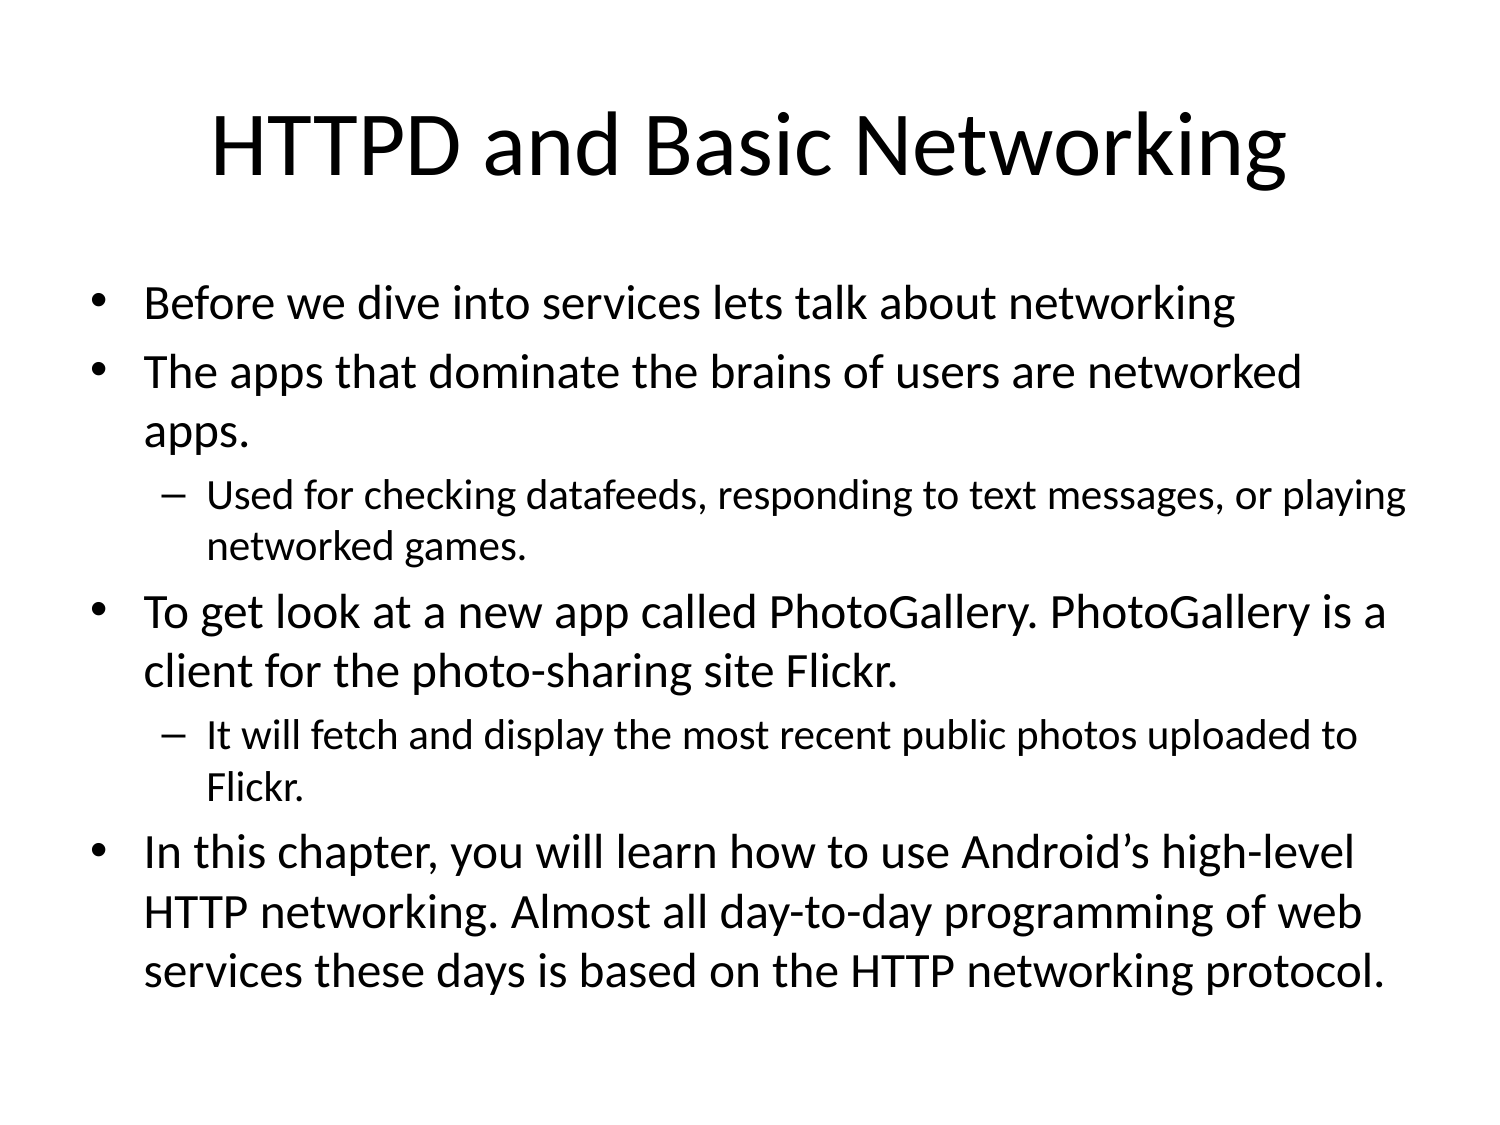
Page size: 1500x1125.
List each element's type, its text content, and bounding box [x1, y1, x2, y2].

title HTTPD and Basic Networking [75, 45, 1425, 233]
list Before we dive into services lets talk about networking ﻿The apps that dominate the brains of users are networked apps. Used for checking datafeeds, responding to text messages, or playing networked games. To get look at a new app called PhotoGallery. PhotoGallery is a client for the photo-sharing site Flickr. It will fetch and display the most recent public photos uploaded to Flickr. ﻿In this chapter, you will learn how to use Android’s high-level HTTP networking. Almost all day-to-day programming of web services these days is based on the HTTP networking protocol. [75, 262, 1425, 1005]
